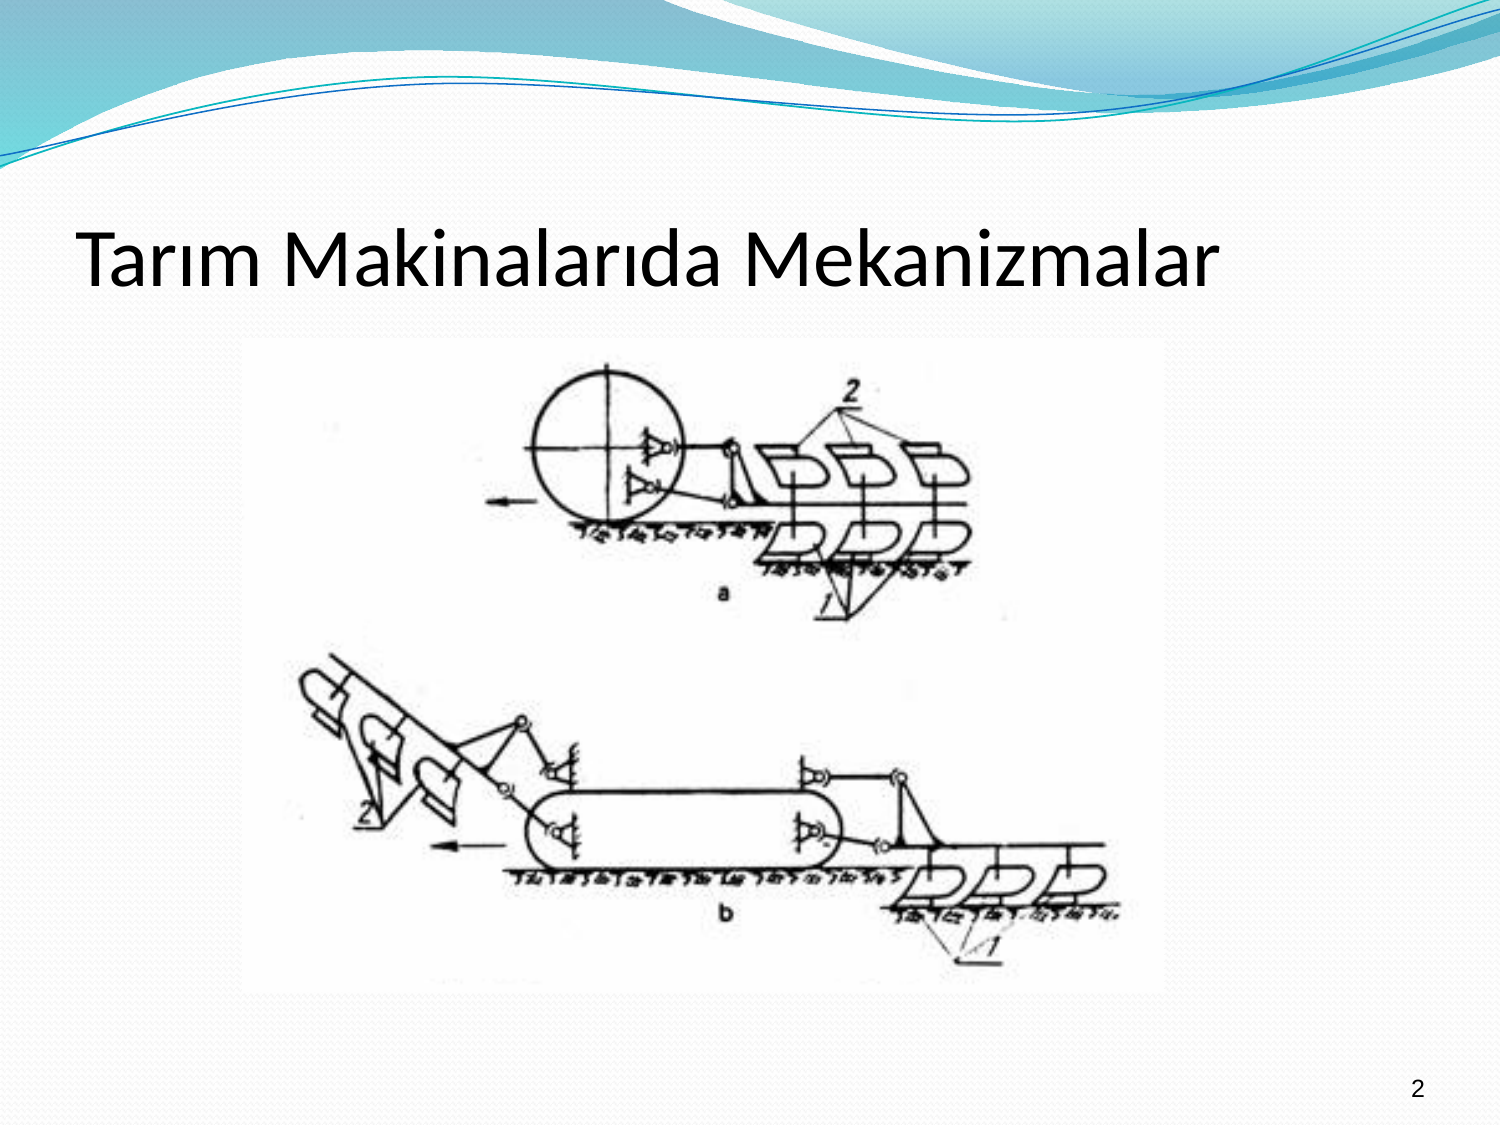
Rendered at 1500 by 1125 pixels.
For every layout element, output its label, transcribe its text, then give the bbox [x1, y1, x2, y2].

slide_number 2 [1299, 1042, 1425, 1103]
title Tarım Makinalarıda Mekanizmalar [75, 115, 1425, 303]
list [241, 337, 1164, 992]
